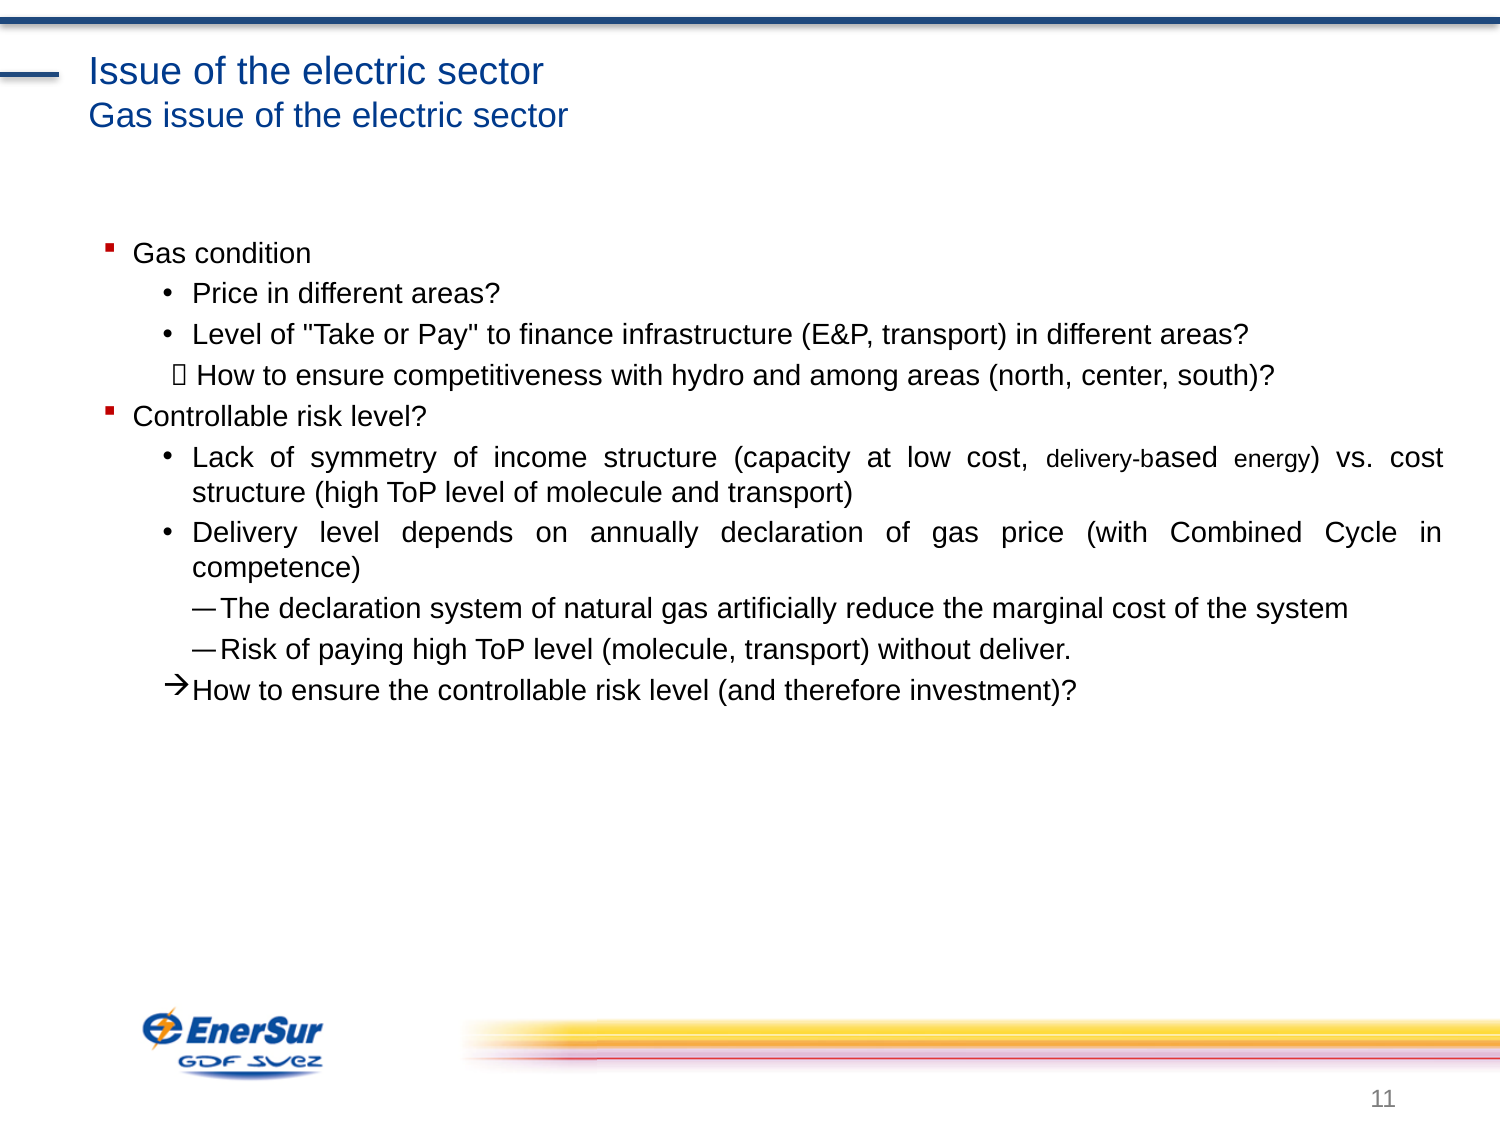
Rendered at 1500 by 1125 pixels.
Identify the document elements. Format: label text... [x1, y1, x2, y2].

picture [138, 1002, 338, 1089]
list Gas condition Price in different areas? Level of "Take or Pay" to finance infrastructure (E&P, transport) in different areas?  How to ensure competitiveness with hydro and among areas (north, center, south)? Controllable risk level? Lack of symmetry of income structure (capacity at low cost, delivery-based energy) vs. cost structure (high ToP level of molecule and transport) Delivery level depends on annually declaration of gas price (with Combined Cycle in competence) The declaration system of natural gas artificially reduce the marginal cost of the system Risk of paying high ToP level (molecule, transport) without deliver. How to ensure the controllable risk level (and therefore investment)? [88, 185, 1459, 677]
picture [428, 1012, 1500, 1077]
slide_number 11 [1136, 1082, 1412, 1113]
title Issue of the electric sector Gas issue of the electric sector [88, 45, 1459, 179]
